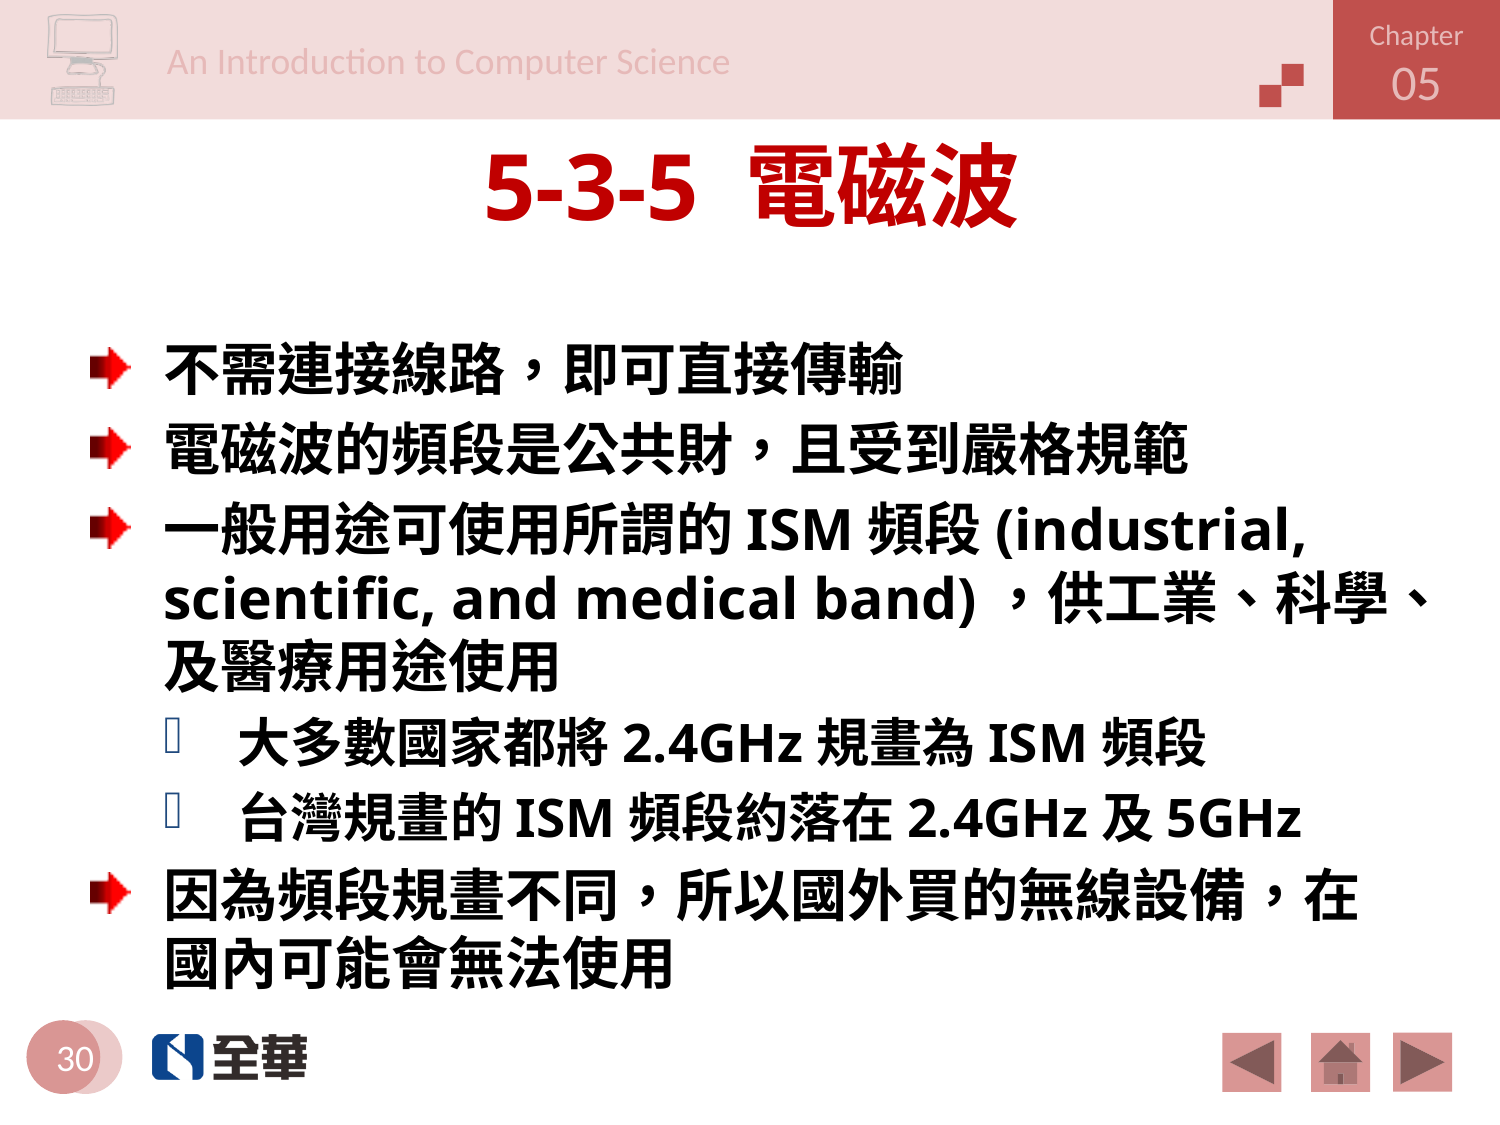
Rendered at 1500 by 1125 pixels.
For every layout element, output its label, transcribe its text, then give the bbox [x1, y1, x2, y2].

picture [47, 14, 118, 106]
picture [152, 1034, 307, 1080]
title 5-3-5 電磁波 [76, 90, 1427, 278]
picture [90, 872, 131, 914]
picture [90, 347, 131, 389]
picture [90, 507, 131, 549]
picture [90, 427, 131, 469]
list 不需連接線路，即可直接傳輸 電磁波的頻段是公共財，且受到嚴格規範 一般用途可使用所謂的ISM頻段(industrial, scientific, and medical band)，供工業、科學、及醫療用途使用 大多數國家都將2.4GHz規畫為ISM頻段 台灣規畫的ISM頻段約落在2.4GHz及5GHz 因為頻段規畫不同，所以國外買的無線設備，在國內可能會無法使用 [75, 326, 1425, 1005]
